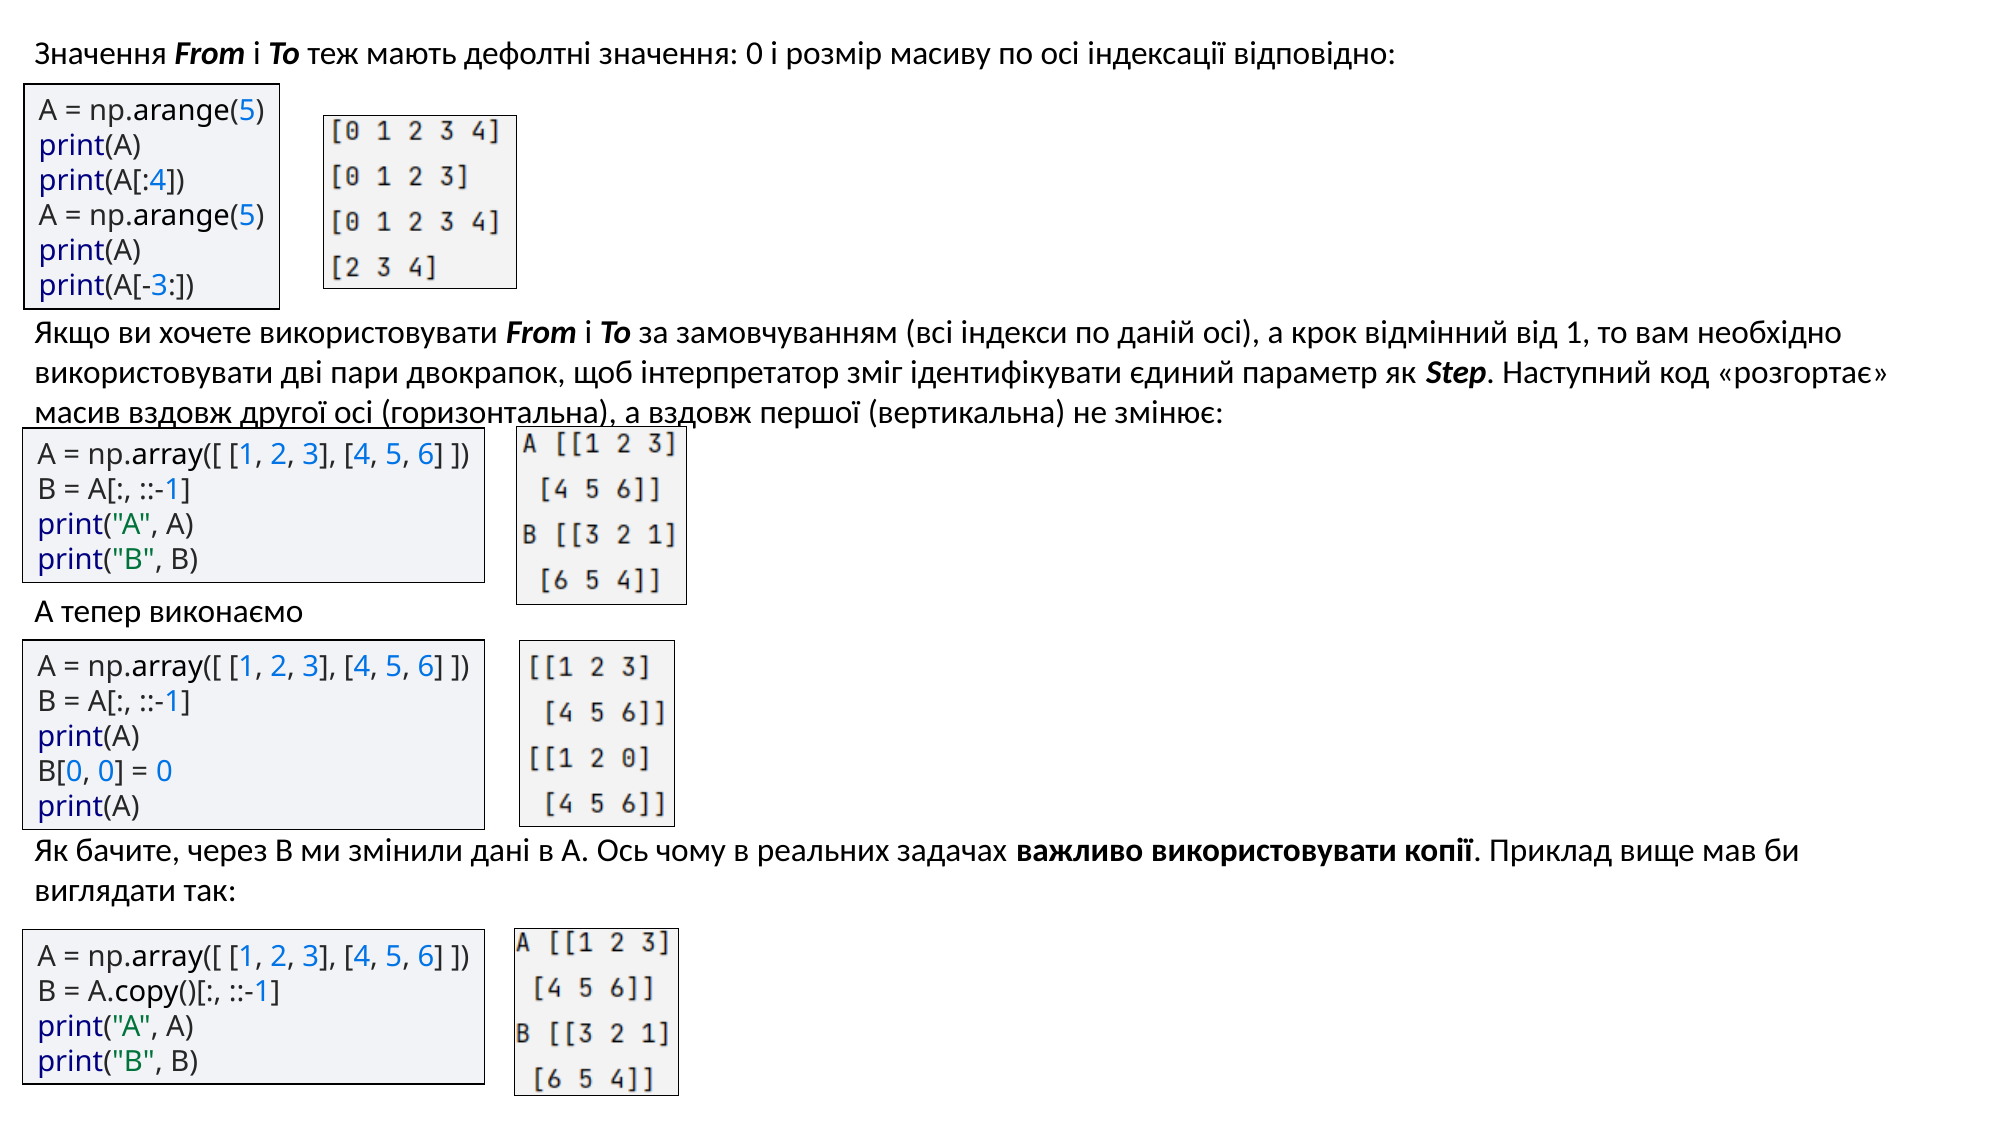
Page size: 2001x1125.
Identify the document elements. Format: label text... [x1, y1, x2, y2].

text_box A = np.arange(5) print(A) print(A[:4]) A = np.arange(5) print(A) print(A[-3:]) [23, 84, 280, 309]
picture [519, 640, 675, 827]
text_box A = np.array([ [1, 2, 3], [4, 5, 6] ]) B = A[:, ::-1] print(A) B[0, 0] = 0 print(A) [22, 639, 485, 830]
picture [323, 115, 516, 289]
picture [516, 426, 687, 605]
text_box A = np.array([ [1, 2, 3], [4, 5, 6] ]) B = A[:, ::-1] print("A", A) print("B", B) [22, 427, 485, 583]
picture [514, 928, 679, 1096]
subtitle Значення From і To теж мають дефолтні значення: 0 і розмір масиву по осі індексації відповідно: Якщо ви хочете використовувати From і To за замовчуванням (всі індекси по даній осі), а крок відмінний від 1, то вам необхідно використовувати дві пари двокрапок, щоб інтерпретатор зміг ідентифікувати єдиний параметр як Step. Наступний код «розгортає» масив вздовж другої осі (горизонтальна), а вздовж першої (вертикальна) не змінює: А тепер виконаємо Як бачите, через B ми змінили дані в A. Ось чому в реальних задачах важливо використовувати копії. Приклад вище мав би виглядати так: [19, 23, 1953, 1105]
text_box A = np.array([ [1, 2, 3], [4, 5, 6] ]) B = A.copy()[:, ::-1] print("A", A) print("B", B) [22, 929, 485, 1085]
